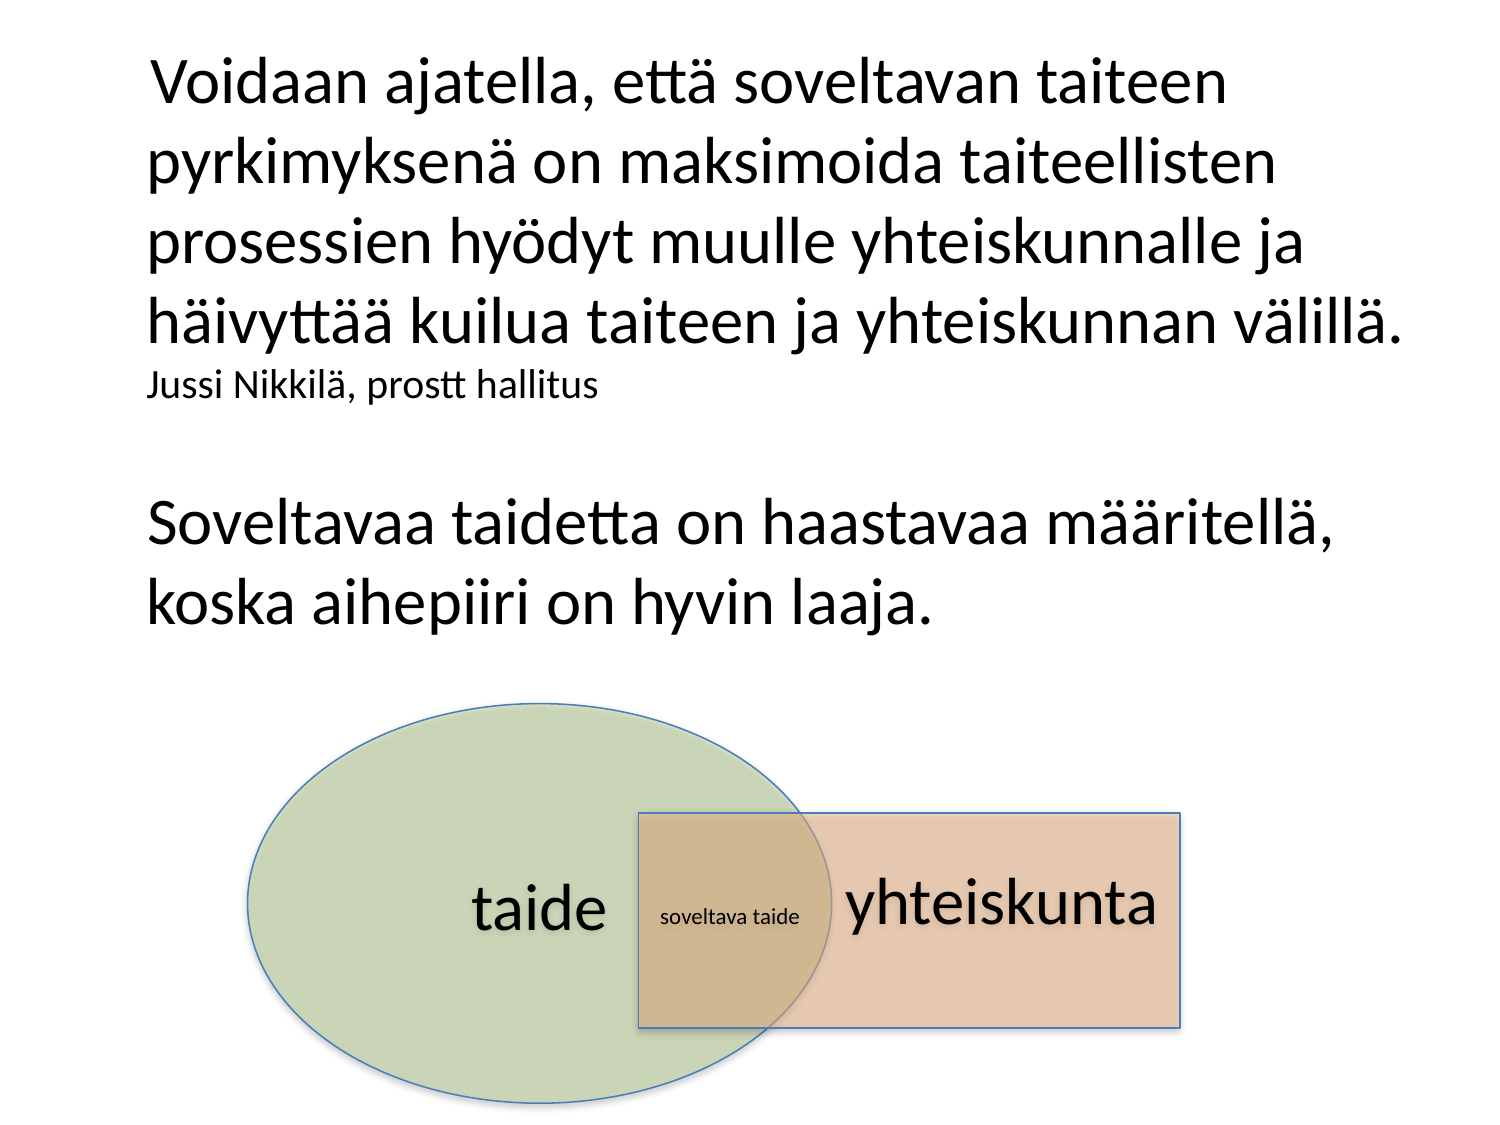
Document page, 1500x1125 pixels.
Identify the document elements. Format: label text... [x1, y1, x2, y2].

text_box taide [246, 702, 800, 1104]
text_box soveltava taide yhteiskunta [638, 812, 1181, 1029]
list Voidaan ajatella, että soveltavan taiteen pyrkimyksenä on maksimoida taiteellisten prosessien hyödyt muulle yhteiskunnalle ja häivyttää kuilua taiteen ja yhteiskunnan välillä. Jussi Nikkilä, prostt hallitus Soveltavaa taidetta on haastavaa määritellä, koska aihepiiri on hyvin laaja. [75, 29, 1425, 1075]
